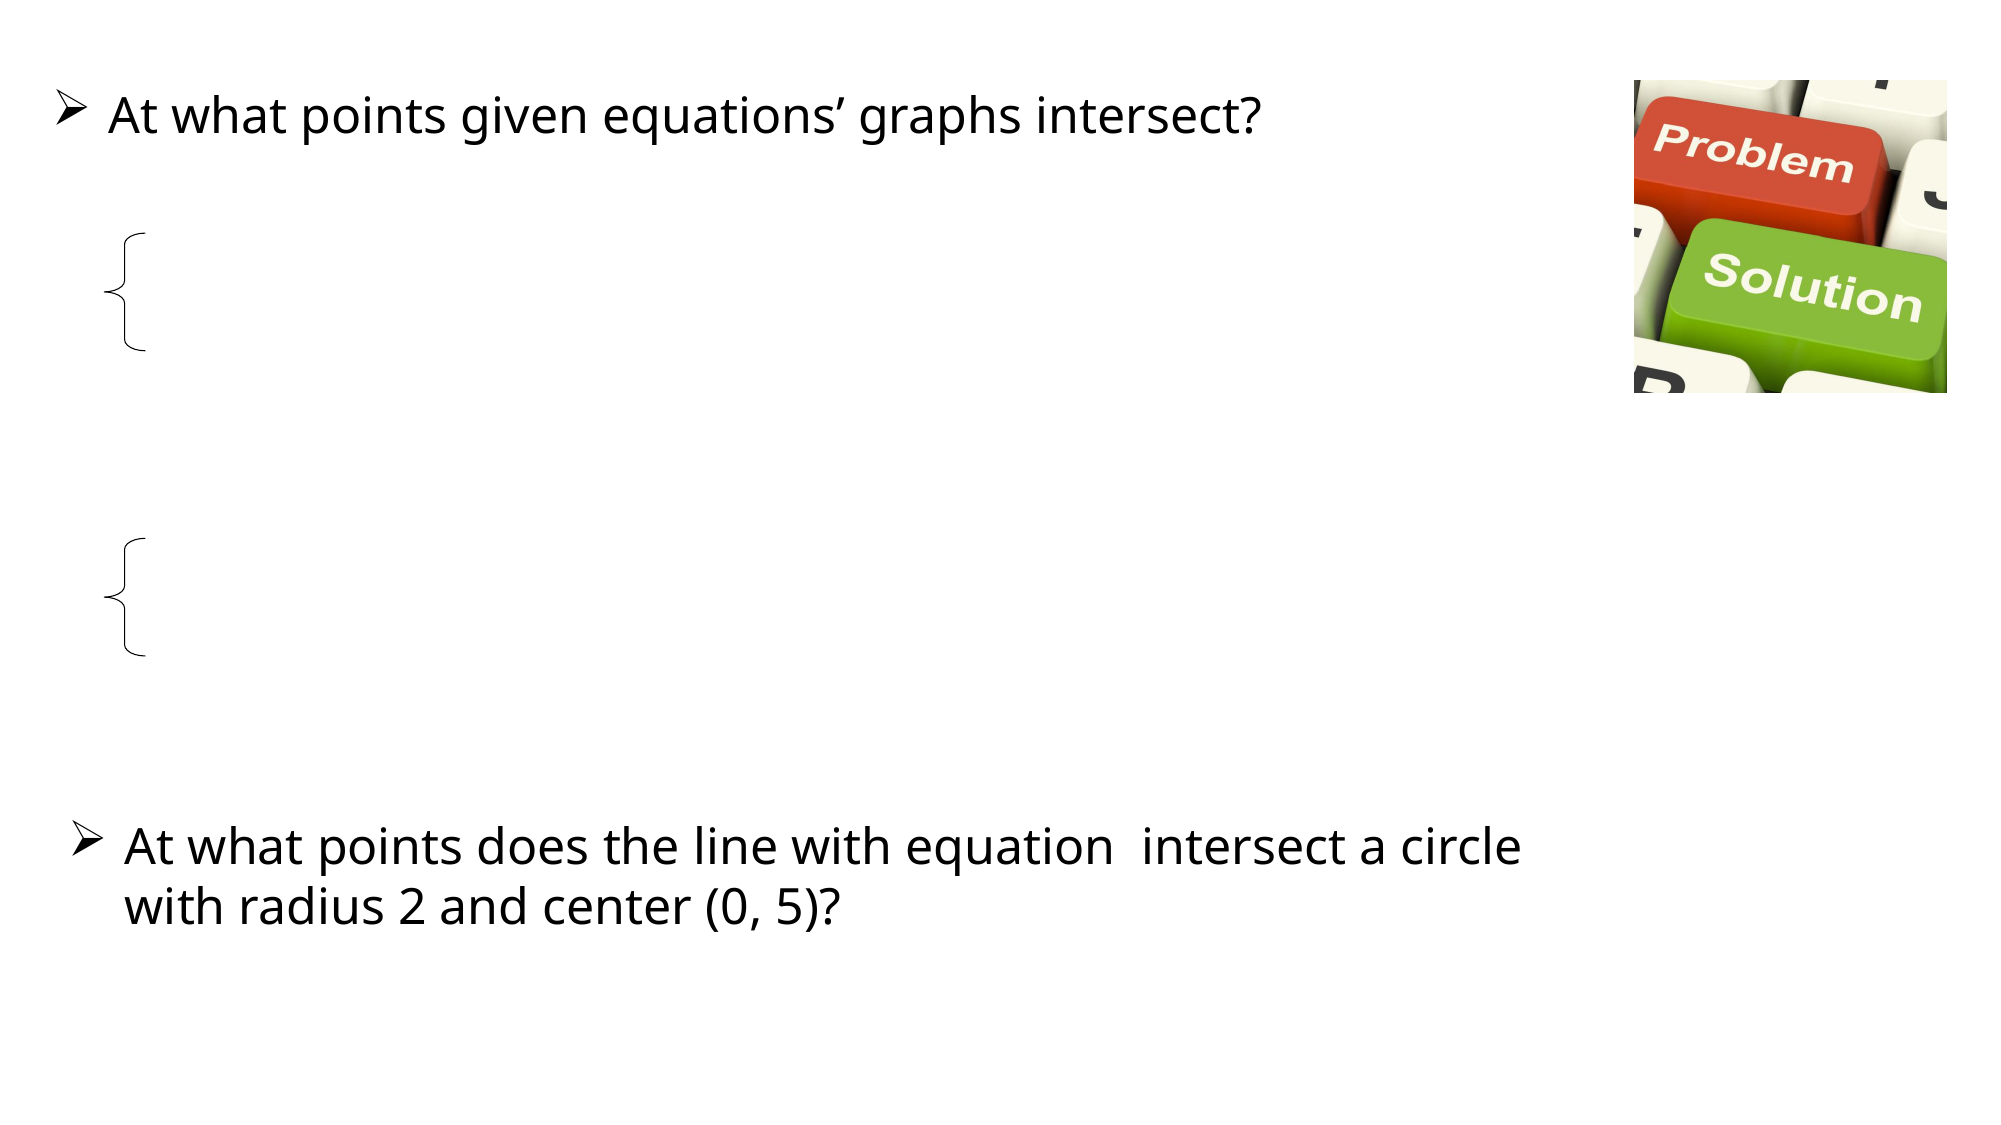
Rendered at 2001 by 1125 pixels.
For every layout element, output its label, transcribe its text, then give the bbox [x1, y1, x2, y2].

text_box [103, 537, 146, 657]
text_box [103, 232, 146, 352]
picture [1634, 80, 1947, 393]
text_box At what points given equations’ graphs intersect? [37, 75, 1278, 151]
